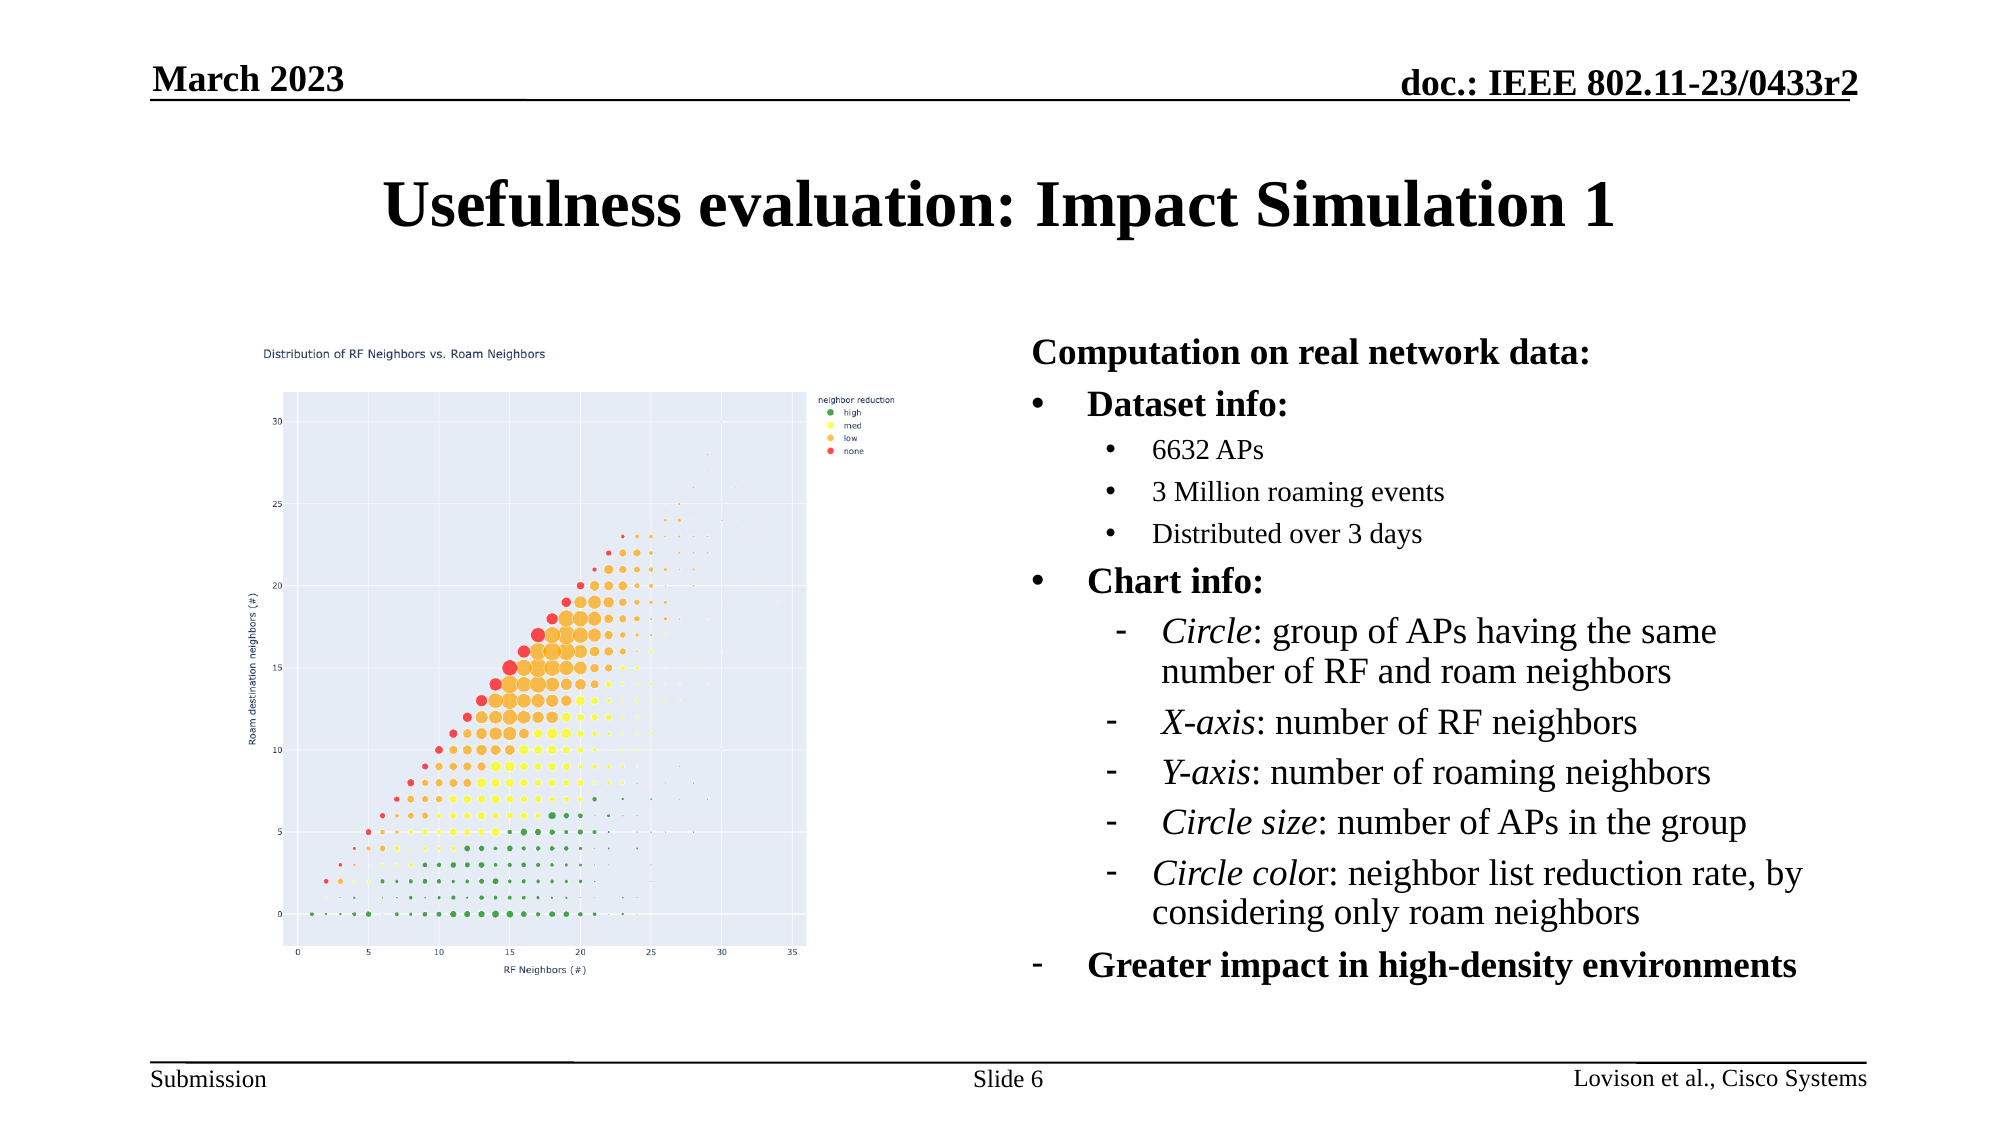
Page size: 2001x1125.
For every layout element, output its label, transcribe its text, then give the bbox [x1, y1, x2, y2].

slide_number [152, 54, 563, 100]
footer Lovison et al., Cisco Systems [1171, 1061, 1869, 1093]
list Computation on real network data: Dataset info: 6632 APs 3 Million roaming events Distributed over 3 days Chart info: Circle: group of APs having the same number of RF and roam neighbors X-axis: number of RF neighbors Y-axis: number of roaming neighbors Circle size: number of APs in the group Circle color: neighbor list reduction rate, by considering only roam neighbors Greater impact in high-density environments [1016, 324, 1850, 1000]
slide_number Slide 6 [950, 1061, 1067, 1123]
picture [228, 324, 905, 1000]
title Usefulness evaluation: Impact Simulation 1 [149, 112, 1850, 288]
